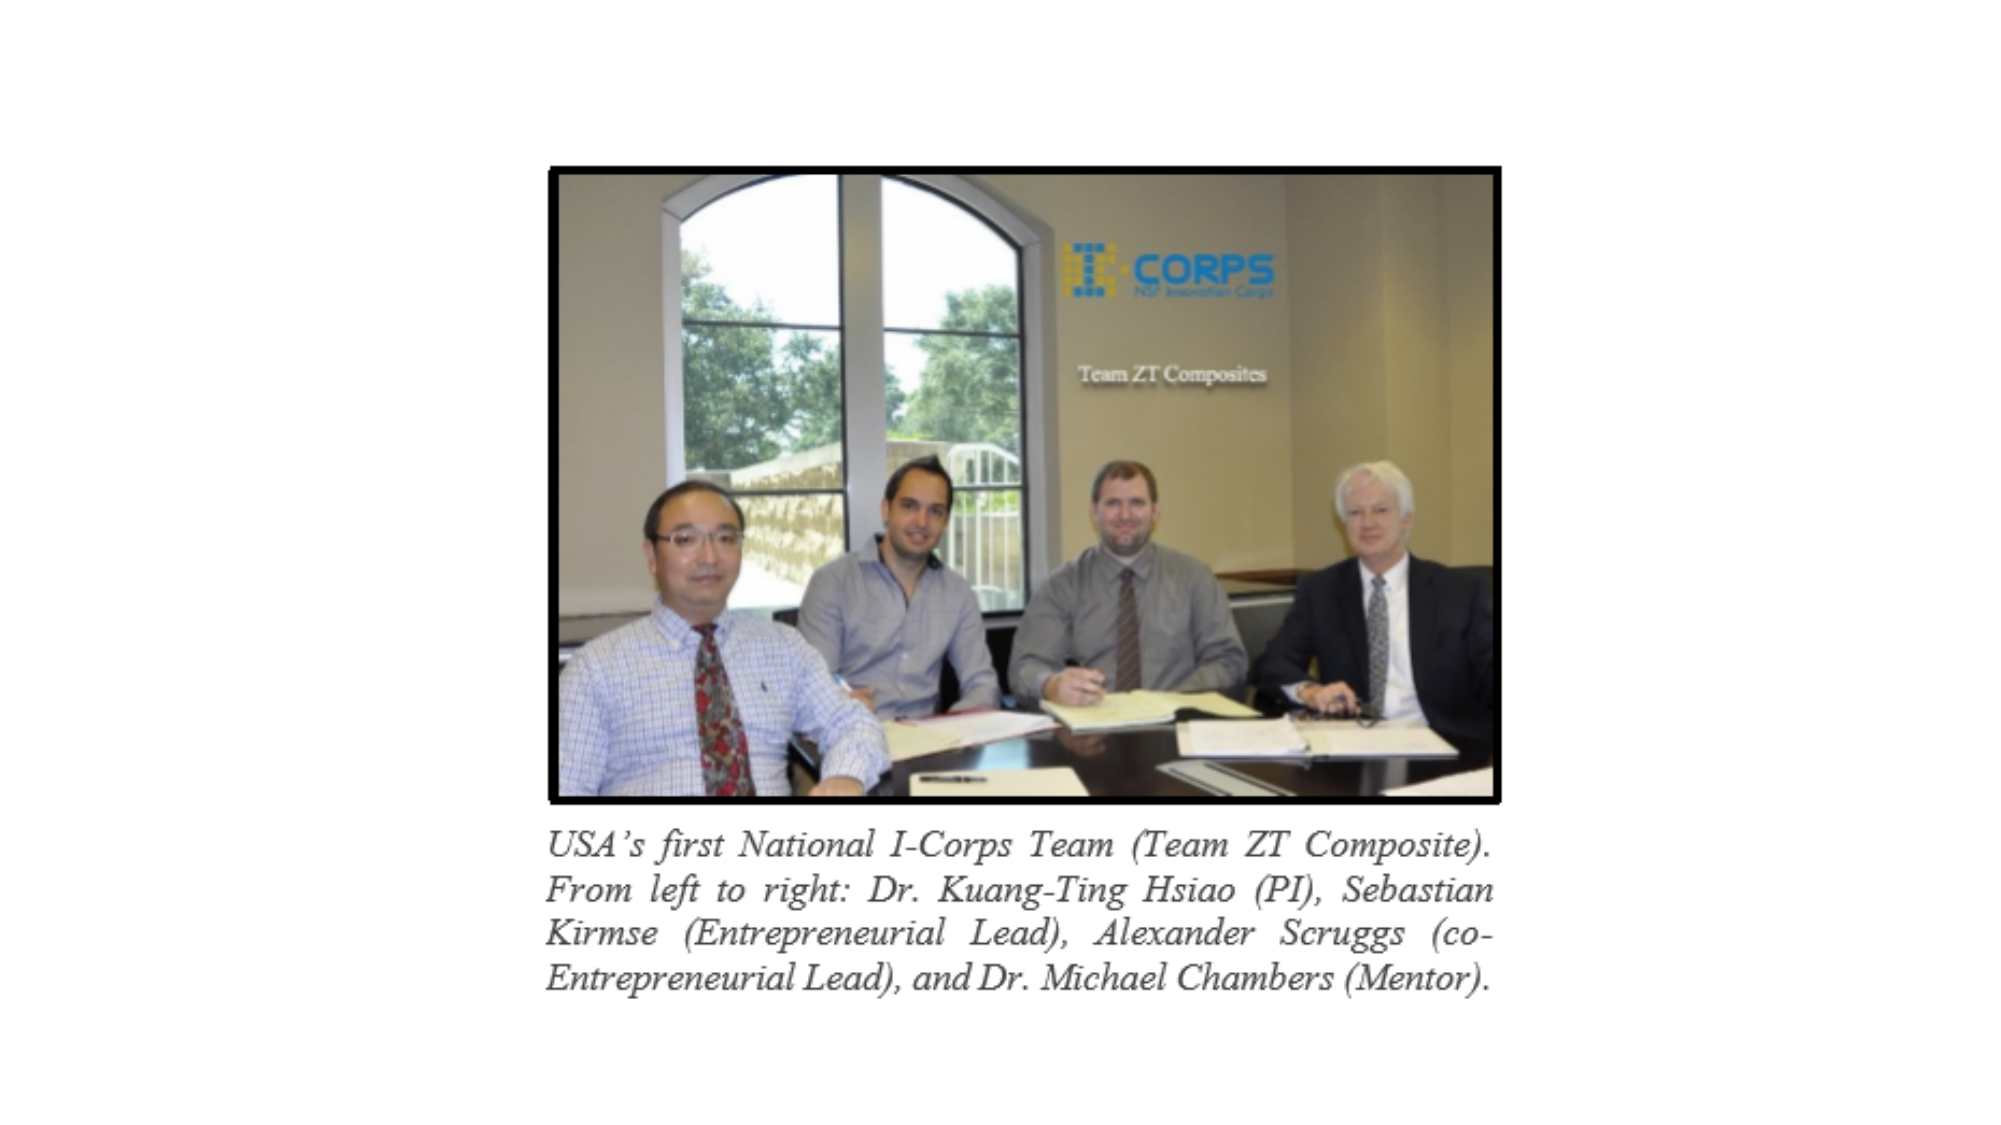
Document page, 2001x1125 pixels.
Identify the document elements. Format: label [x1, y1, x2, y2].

picture [540, 145, 1513, 1028]
